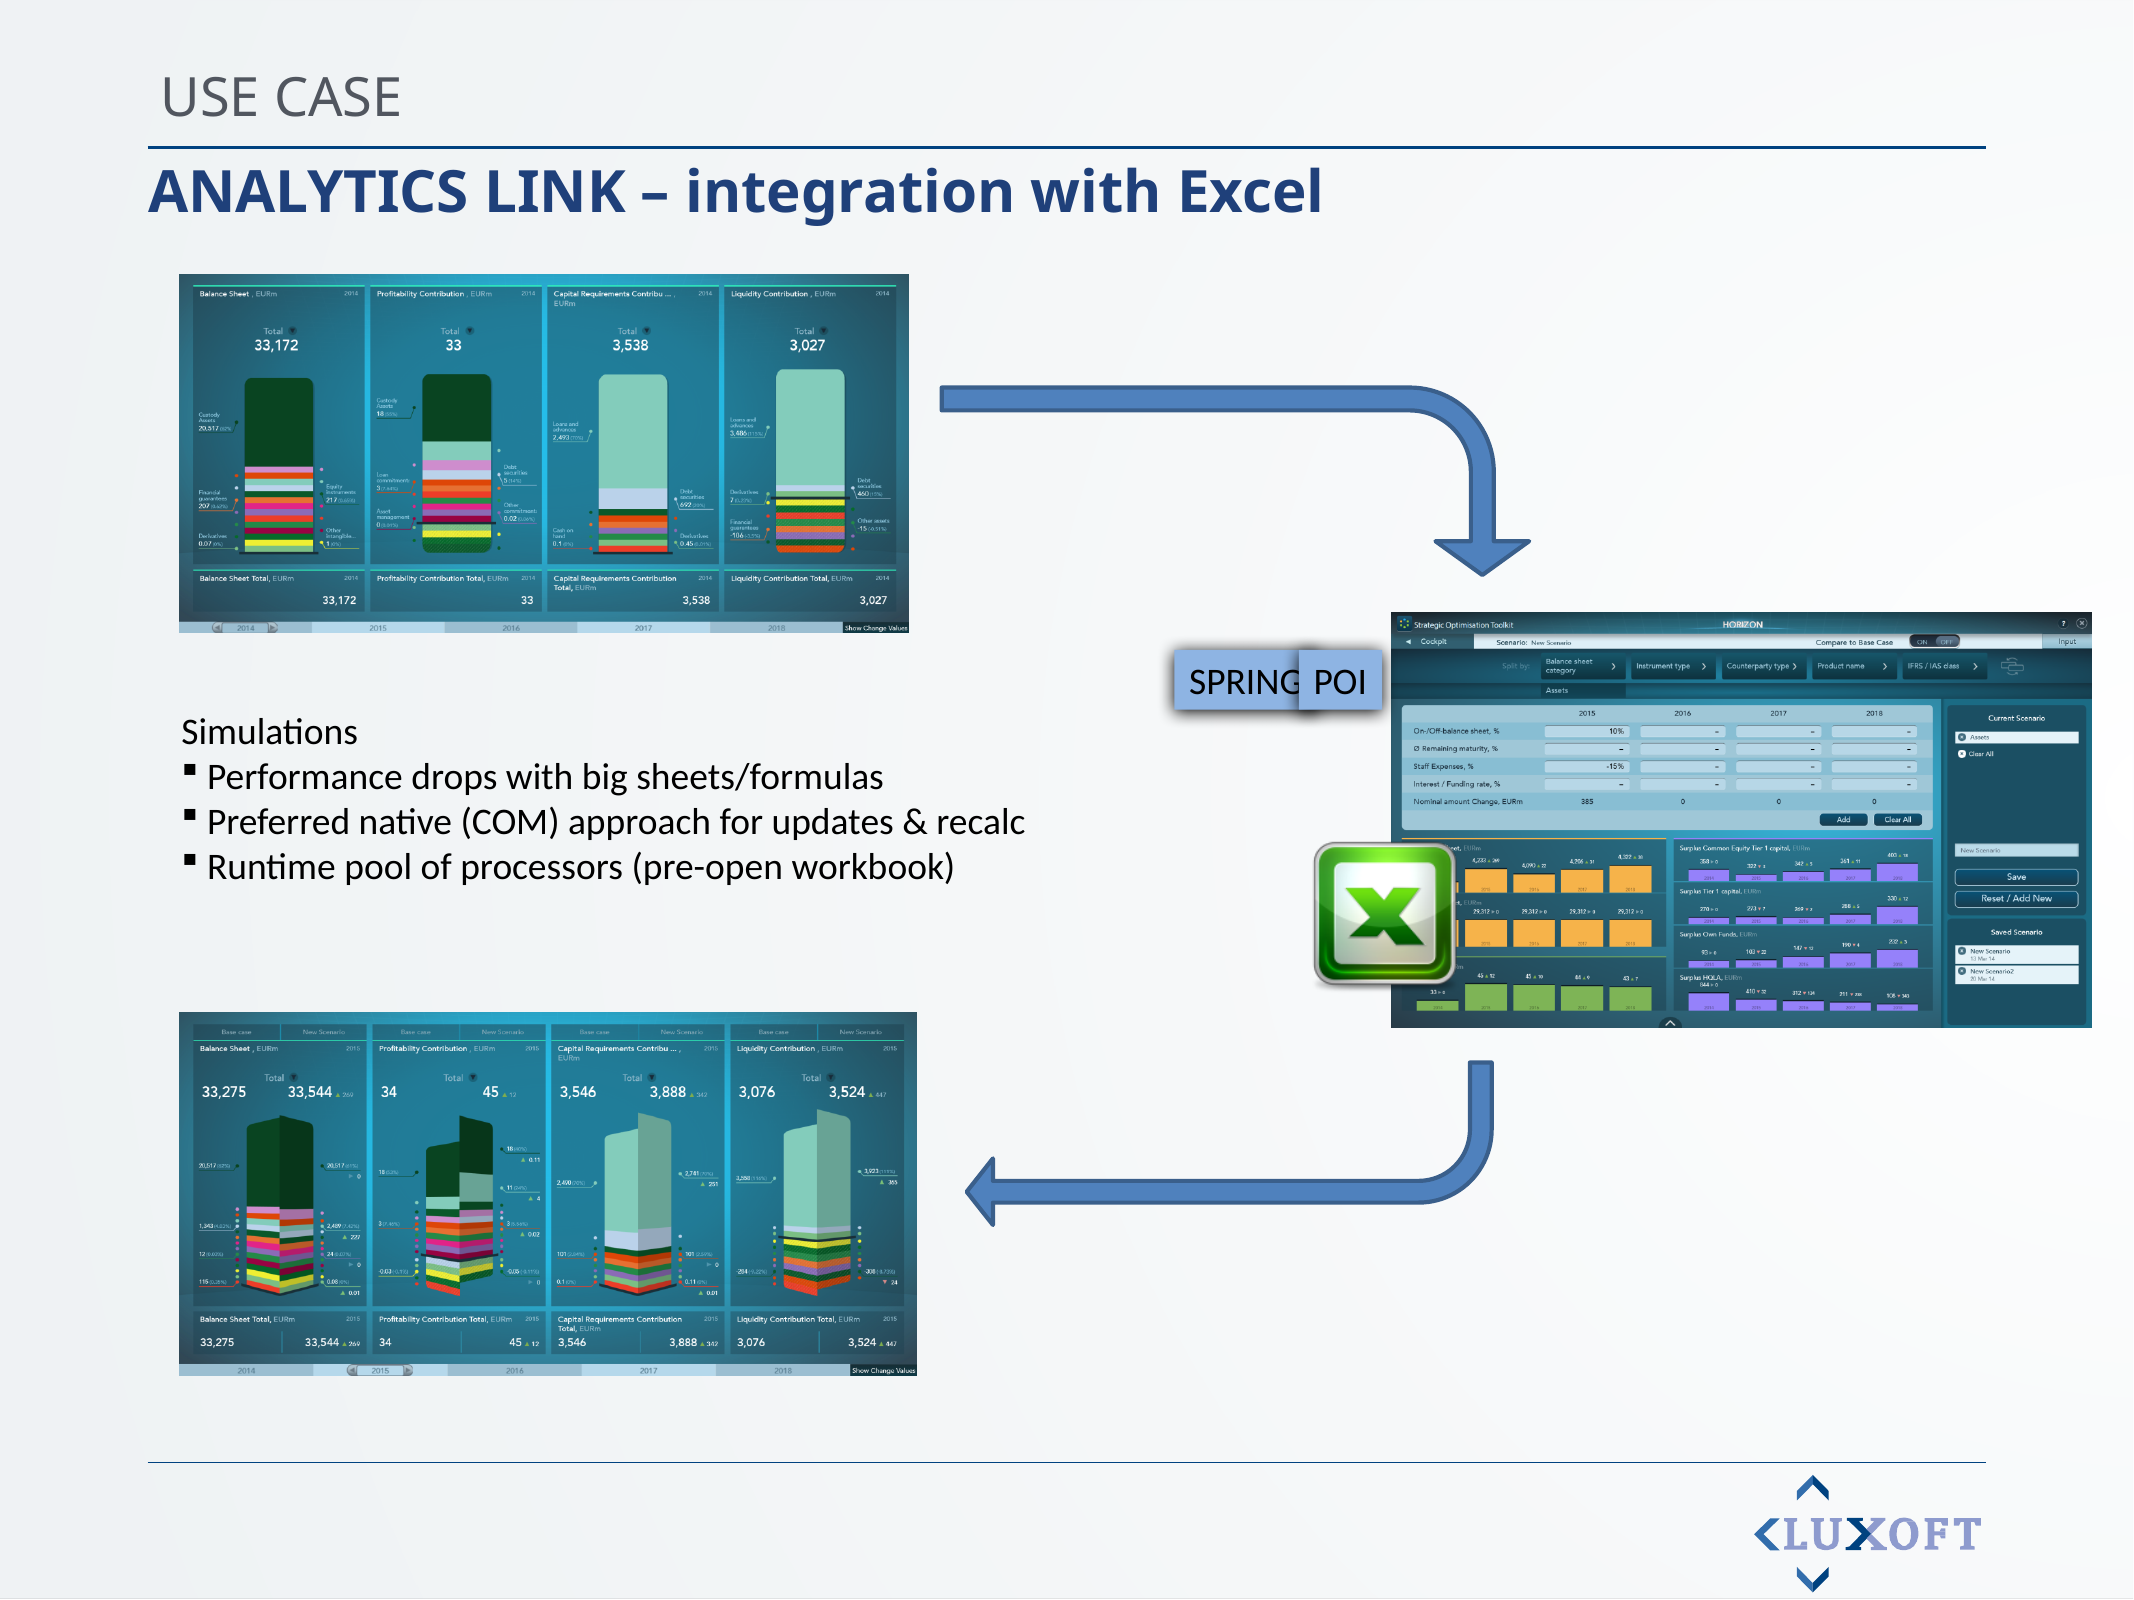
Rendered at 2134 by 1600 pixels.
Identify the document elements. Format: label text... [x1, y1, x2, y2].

picture [0, 0, 2134, 1600]
text_box [965, 1060, 1494, 1227]
text_box POI [1298, 649, 1383, 710]
text_box SPRING [1174, 649, 1288, 710]
text_box ANALYTICS LINK – integration with Excel [146, 154, 1992, 252]
text_box Simulations Performance drops with big sheets/formulas Preferred native (COM) approach for updates & recalc Runtime pool of processors (pre-open workbook) [166, 699, 1105, 895]
text_box USE CASE [158, 62, 1992, 131]
text_box [939, 385, 1532, 577]
